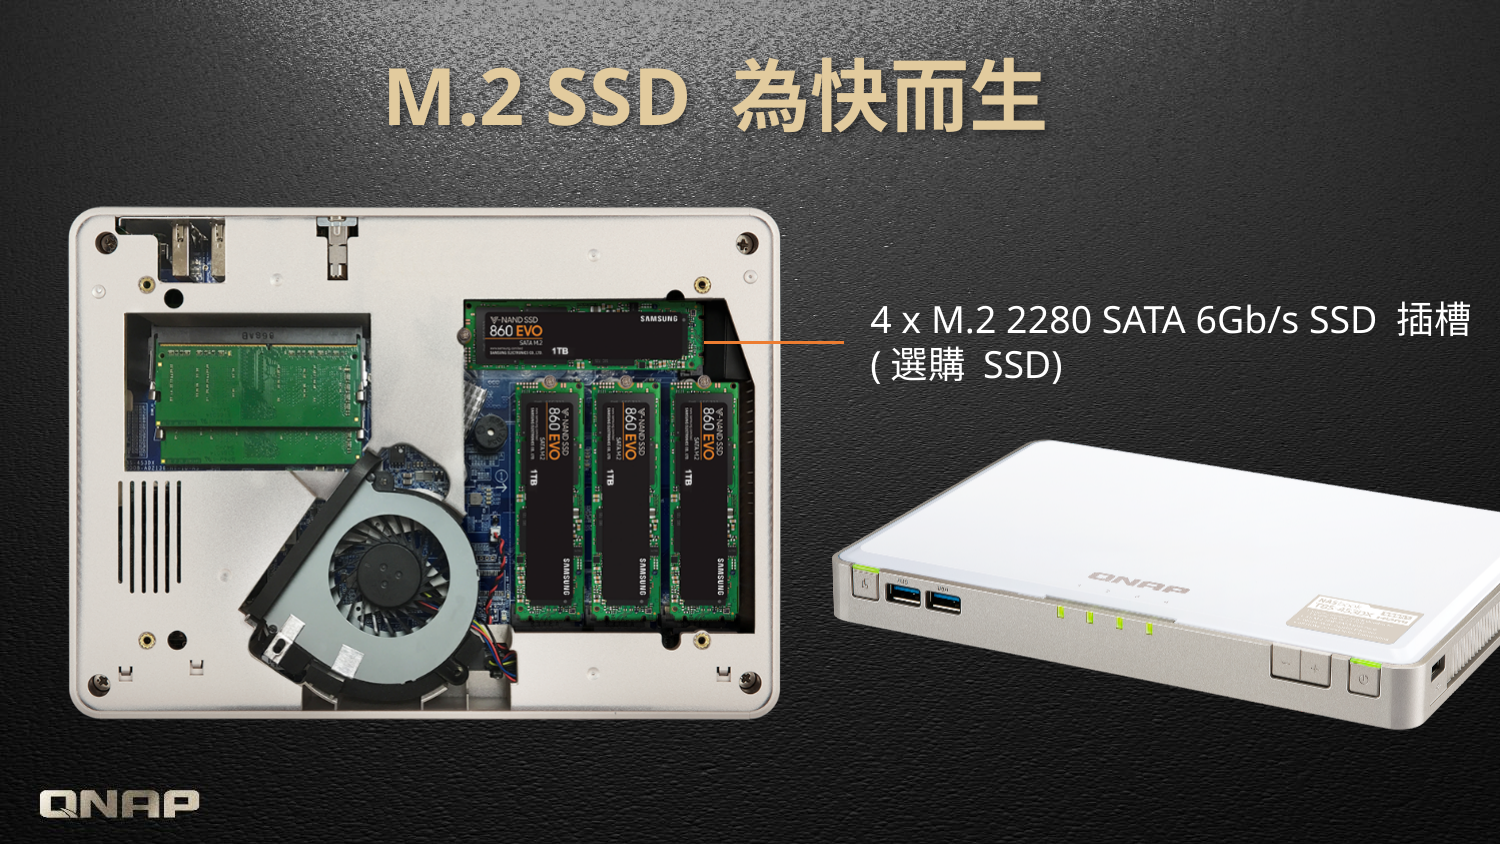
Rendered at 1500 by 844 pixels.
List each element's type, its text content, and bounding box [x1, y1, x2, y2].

picture [0, 0, 1500, 844]
text_box 4 x M.2 2280 SATA 6Gb/s SSD 插槽 (選購 SSD) [855, 289, 1499, 342]
title M.2 SSD 為快而生 [68, 32, 1363, 168]
